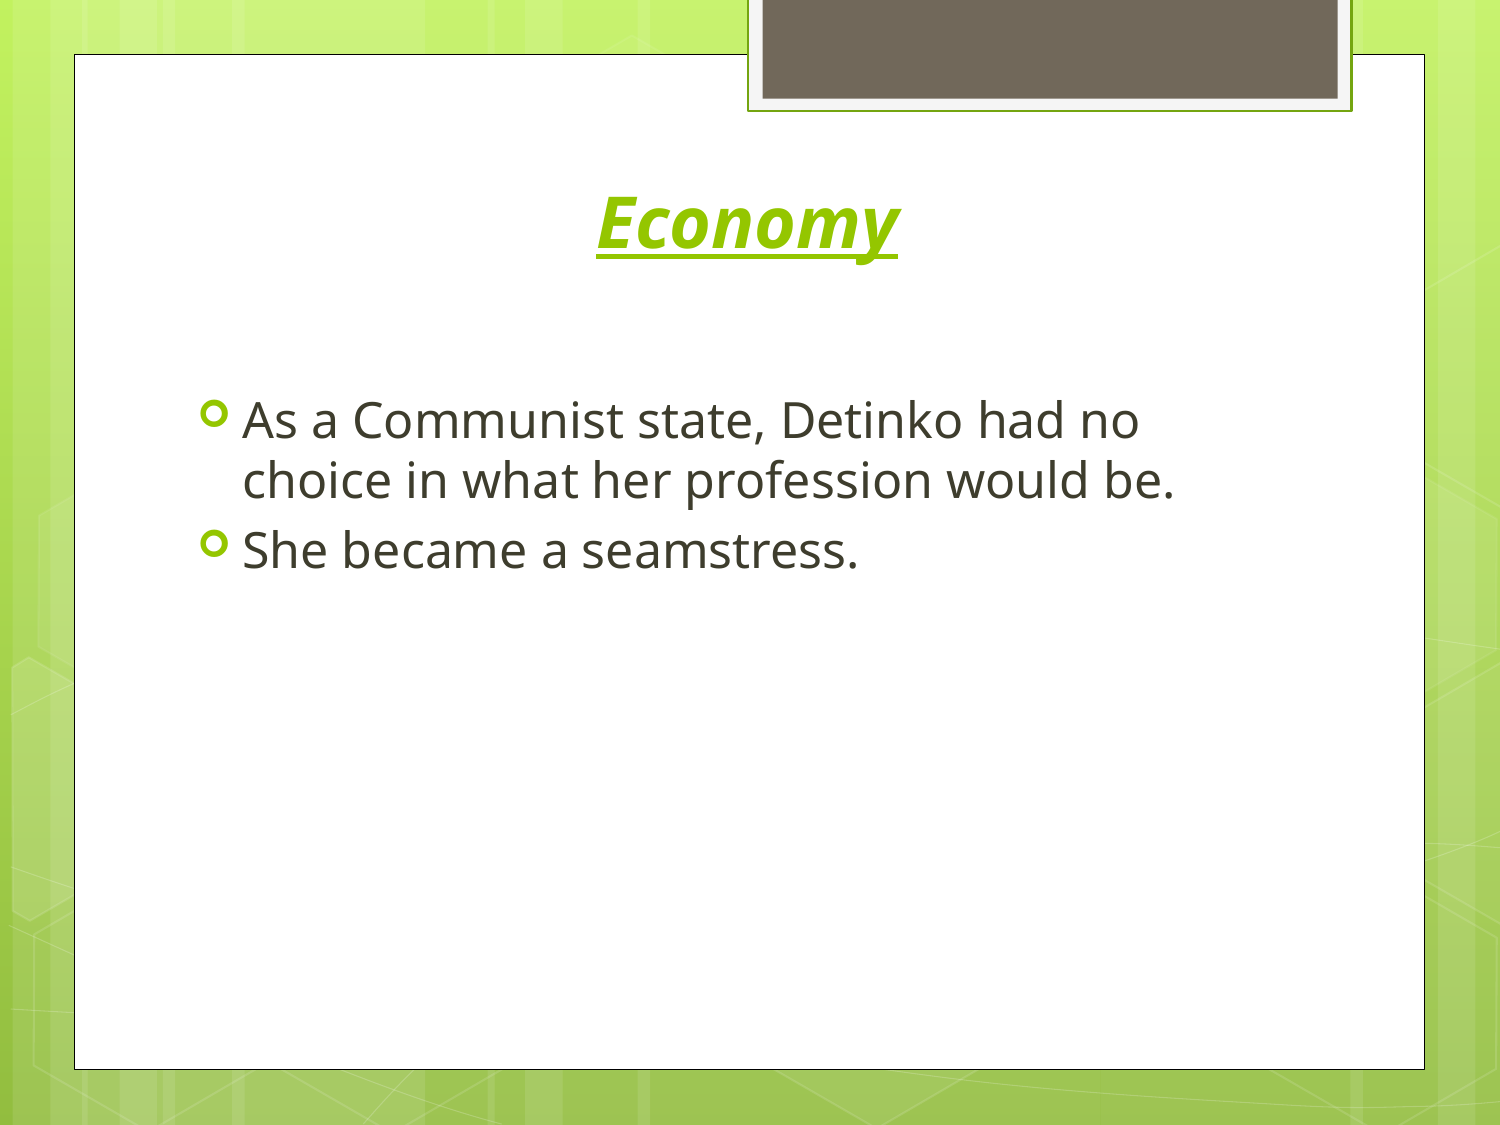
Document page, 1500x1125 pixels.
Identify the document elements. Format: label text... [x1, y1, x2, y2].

list As a Communist state, Detinko had no choice in what her profession would be. She became a seamstress. [171, 381, 1283, 957]
title Economy [171, 168, 1324, 357]
